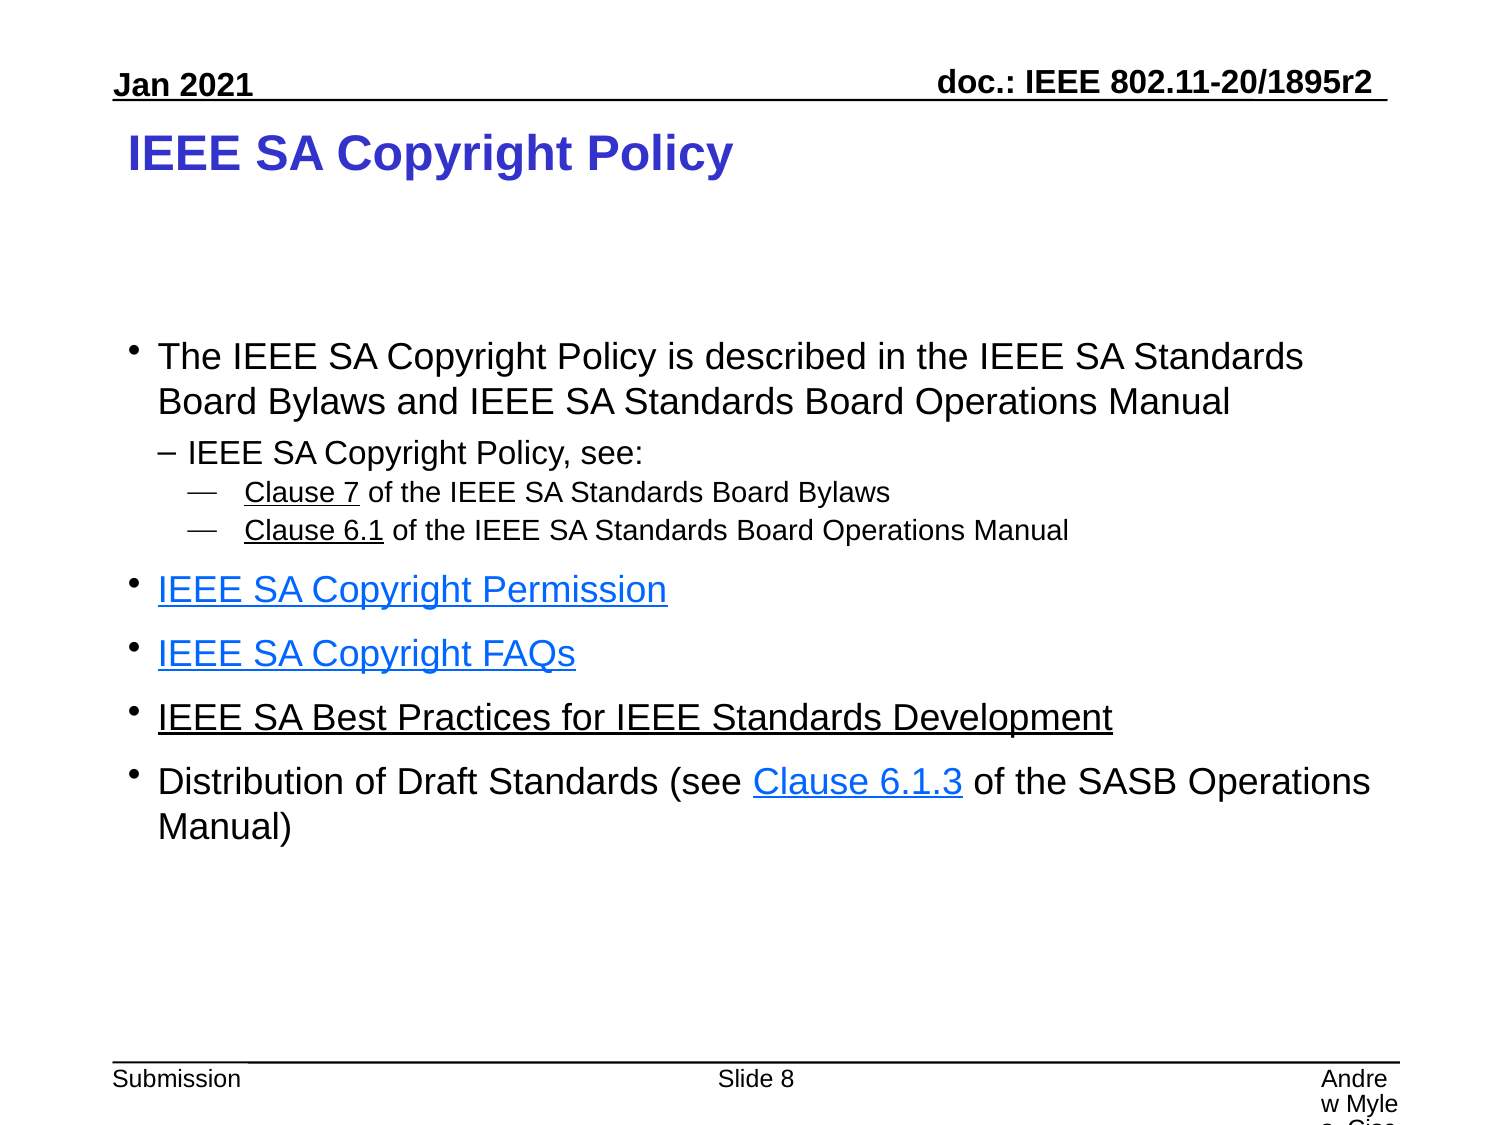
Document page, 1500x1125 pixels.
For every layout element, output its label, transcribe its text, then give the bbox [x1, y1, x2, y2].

slide_number 8 [709, 1061, 803, 1093]
title IEEE SA Copyright Policy [112, 112, 1388, 288]
list The IEEE SA Copyright Policy is described in the IEEE SA Standards Board Bylaws and IEEE SA Standards Board Operations Manual IEEE SA Copyright Policy, see: Clause 7 of the IEEE SA Standards Board Bylaws Clause 6.1 of the IEEE SA Standards Board Operations Manual IEEE SA Copyright Permission IEEE SA Copyright FAQs IEEE SA Best Practices for IEEE Standards Development Distribution of Draft Standards (see Clause 6.1.3 of the SASB Operations Manual) [112, 324, 1388, 1000]
footer Andrew Myles, Cisco [1320, 1061, 1402, 1093]
